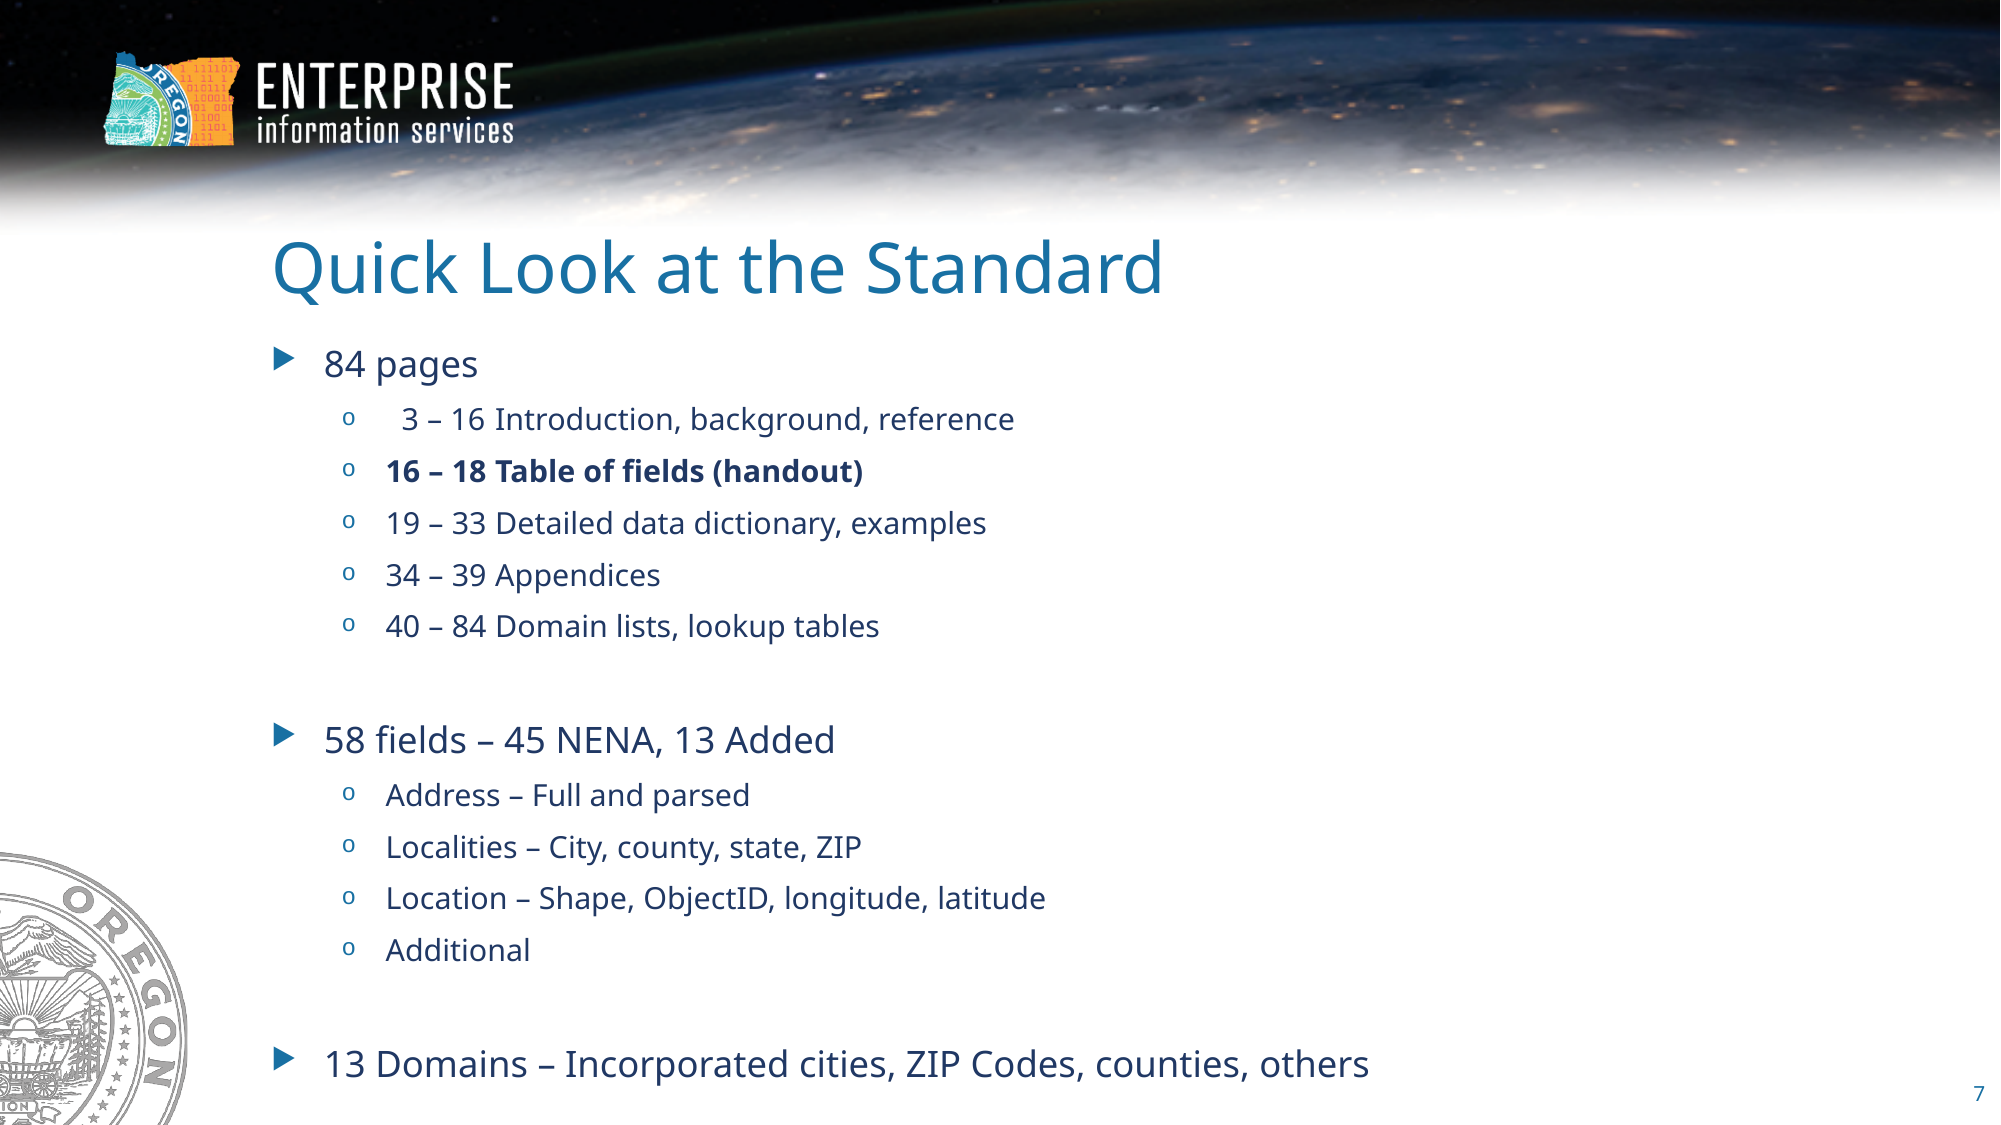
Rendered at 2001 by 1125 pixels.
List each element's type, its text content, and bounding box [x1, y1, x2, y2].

list 84 pages 3 – 16 Introduction, background, reference 16 – 18 Table of fields (handout) 19 – 33 Detailed data dictionary, examples 34 – 39 Appendices 40 – 84 Domain lists, lookup tables 58 fields – 45 NENA, 13 Added Address – Full and parsed Localities – City, county, state, ZIP Location – Shape, ObjectID, longitude, latitude Additional 13 Domains – Incorporated cities, ZIP Codes, counties, others [255, 333, 1667, 1096]
picture [0, 0, 2000, 235]
title Quick Look at the Standard [255, 215, 1667, 316]
picture [0, 852, 188, 1125]
slide_number 7 [1887, 1065, 2000, 1125]
